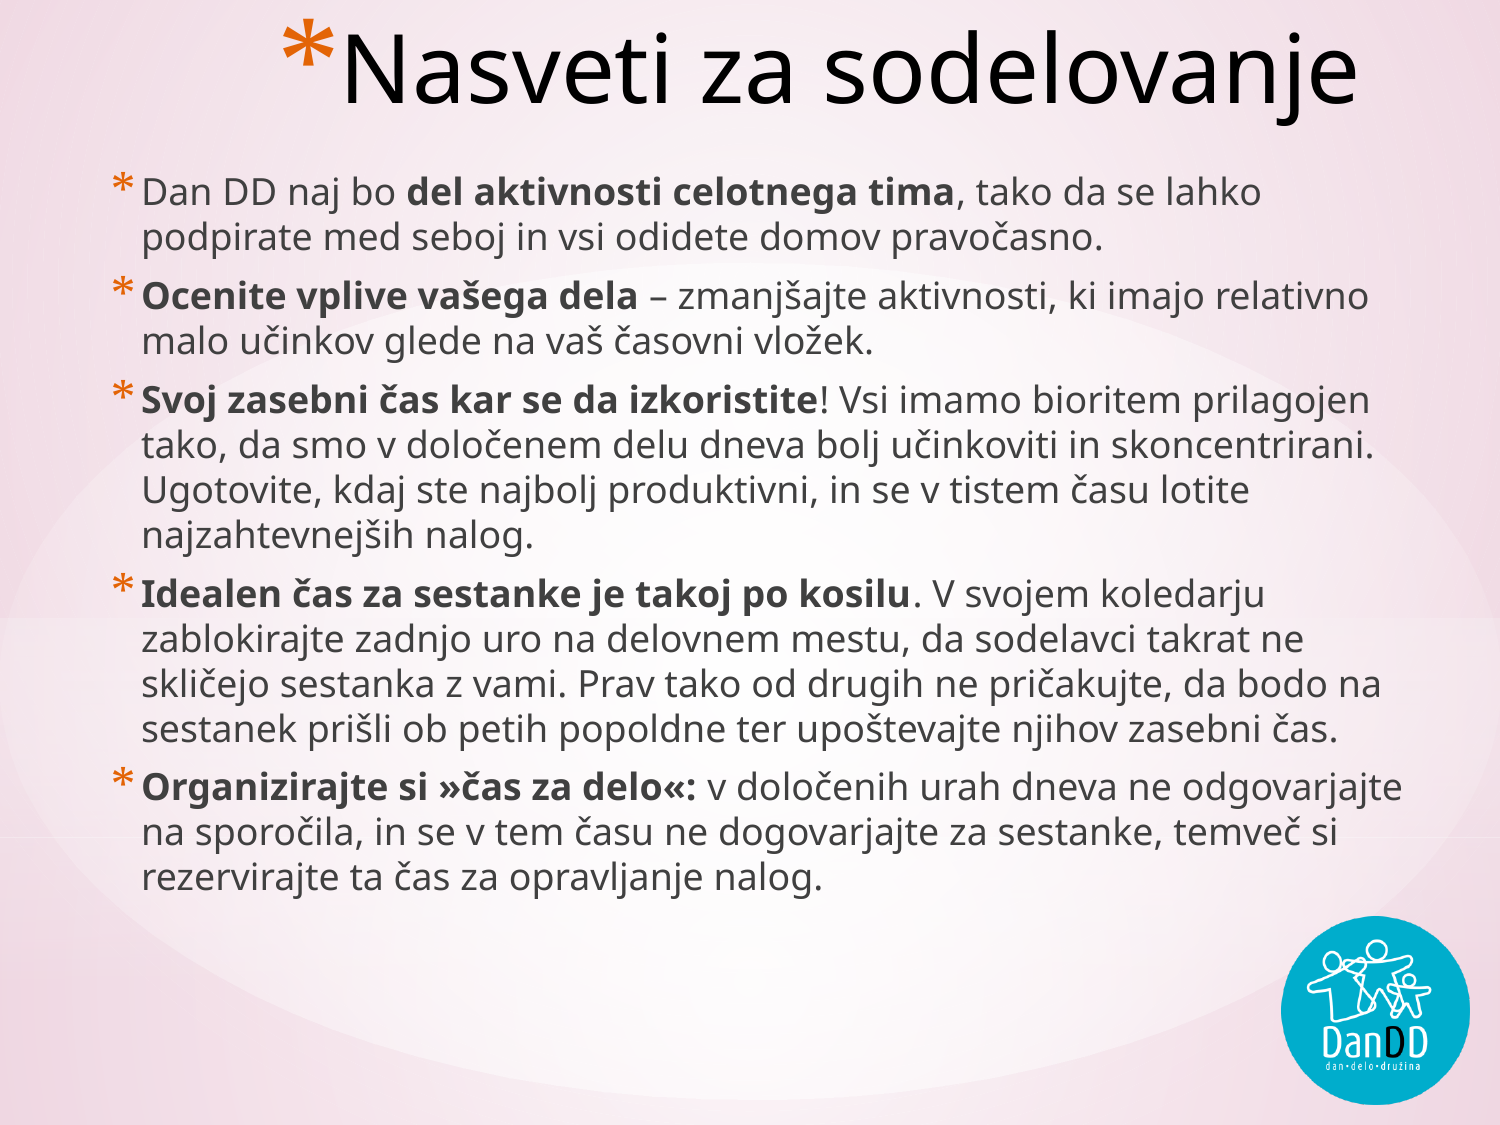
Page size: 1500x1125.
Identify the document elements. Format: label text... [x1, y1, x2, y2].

title Nasveti za sodelovanje [76, 0, 1376, 188]
list Dan DD naj bo del aktivnosti celotnega tima, tako da se lahko podpirate med seboj in vsi odidete domov pravočasno. Ocenite vplive vašega dela – zmanjšajte aktivnosti, ki imajo relativno malo učinkov glede na vaš časovni vložek. Svoj zasebni čas kar se da izkoristite! Vsi imamo bioritem prilagojen tako, da smo v določenem delu dneva bolj učinkoviti in skoncentrirani. Ugotovite, kdaj ste najbolj produktivni, in se v tistem času lotite najzahtevnejših nalog. Idealen čas za sestanke je takoj po kosilu. V svojem koledarju zablokirajte zadnjo uro na delovnem mestu, da sodelavci takrat ne skličejo sestanka z vami. Prav tako od drugih ne pričakujte, da bodo na sestanek prišli ob petih popoldne ter upoštevajte njihov zasebni čas. Organizirajte si »čas za delo«: v določenih urah dneva ne odgovarjajte na sporočila, in se v tem času ne dogovarjajte za sestanke, temveč si rezervirajte ta čas za opravljanje nalog. [88, 160, 1436, 968]
picture [1281, 916, 1470, 1106]
